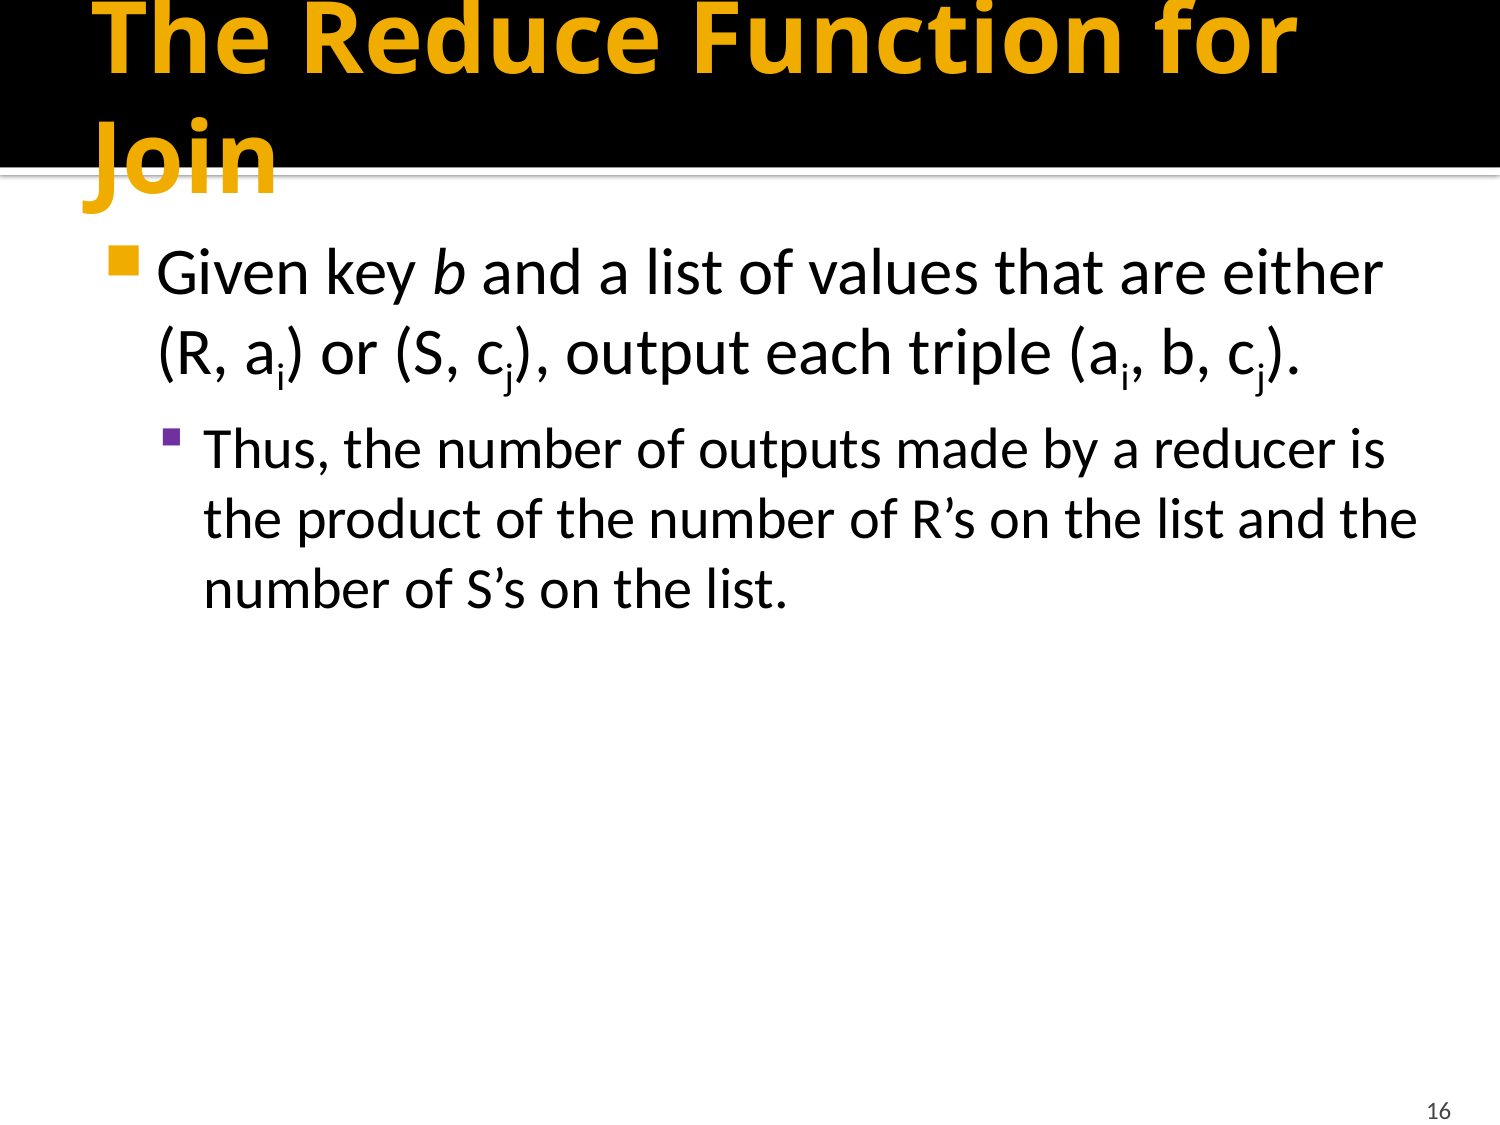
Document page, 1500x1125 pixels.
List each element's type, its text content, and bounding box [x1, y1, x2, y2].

title The Reduce Function for Join [75, 12, 1500, 175]
slide_number 16 [1345, 1080, 1467, 1125]
list Given key b and a list of values that are either (R, ai) or (S, cj), output each triple (ai, b, cj). Thus, the number of outputs made by a reducer is the product of the number of R’s on the list and the number of S’s on the list. [75, 212, 1475, 1075]
